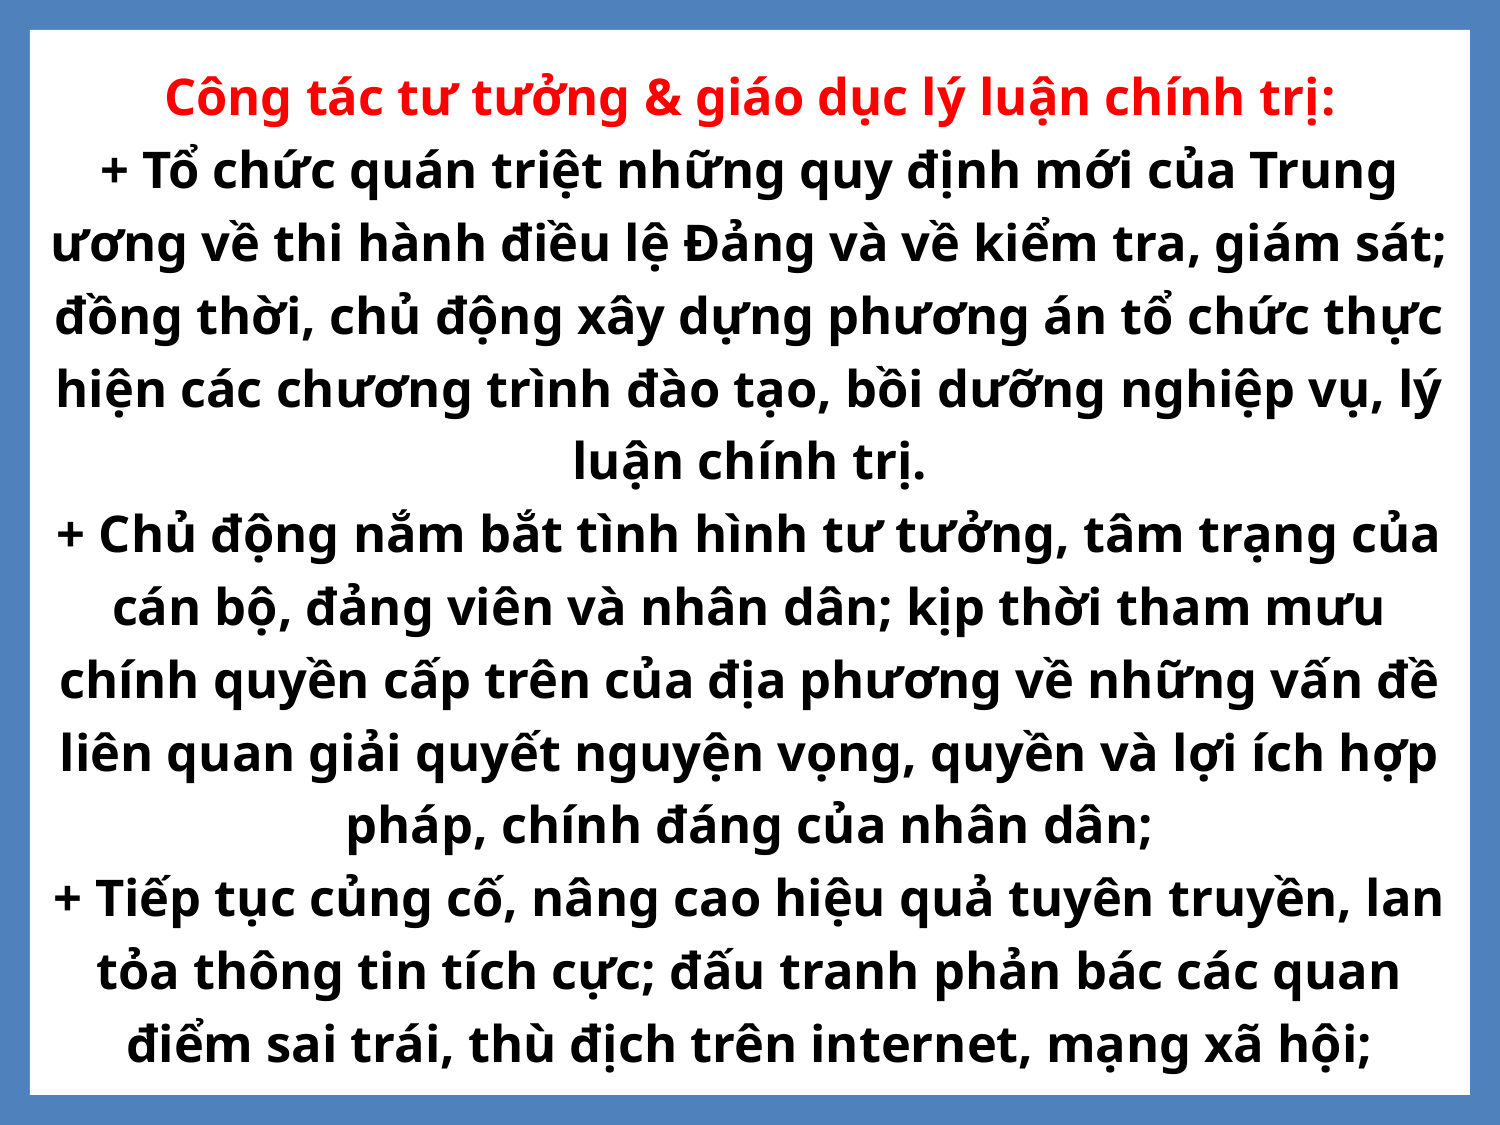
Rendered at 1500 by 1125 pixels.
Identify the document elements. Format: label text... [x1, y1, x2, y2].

text_box Công tác tư tưởng & giáo dục lý luận chính trị: + Tổ chức quán triệt những quy định mới của Trung ương về thi hành điều lệ Đảng và về kiểm tra, giám sát; đồng thời, chủ động xây dựng phương án tổ chức thực hiện các chương trình đào tạo, bồi dưỡng nghiệp vụ, lý luận chính trị. + Chủ động nắm bắt tình hình tư tưởng, tâm trạng của cán bộ, đảng viên và nhân dân; kịp thời tham mưu chính quyền cấp trên của địa phương về những vấn đề liên quan giải quyết nguyện vọng, quyền và lợi ích hợp pháp, chính đáng của nhân dân; + Tiếp tục củng cố, nâng cao hiệu quả tuyên truyền, lan tỏa thông tin tích cực; đấu tranh phản bác các quan điểm sai trái, thù địch trên internet, mạng xã hội; [34, 37, 1466, 1088]
